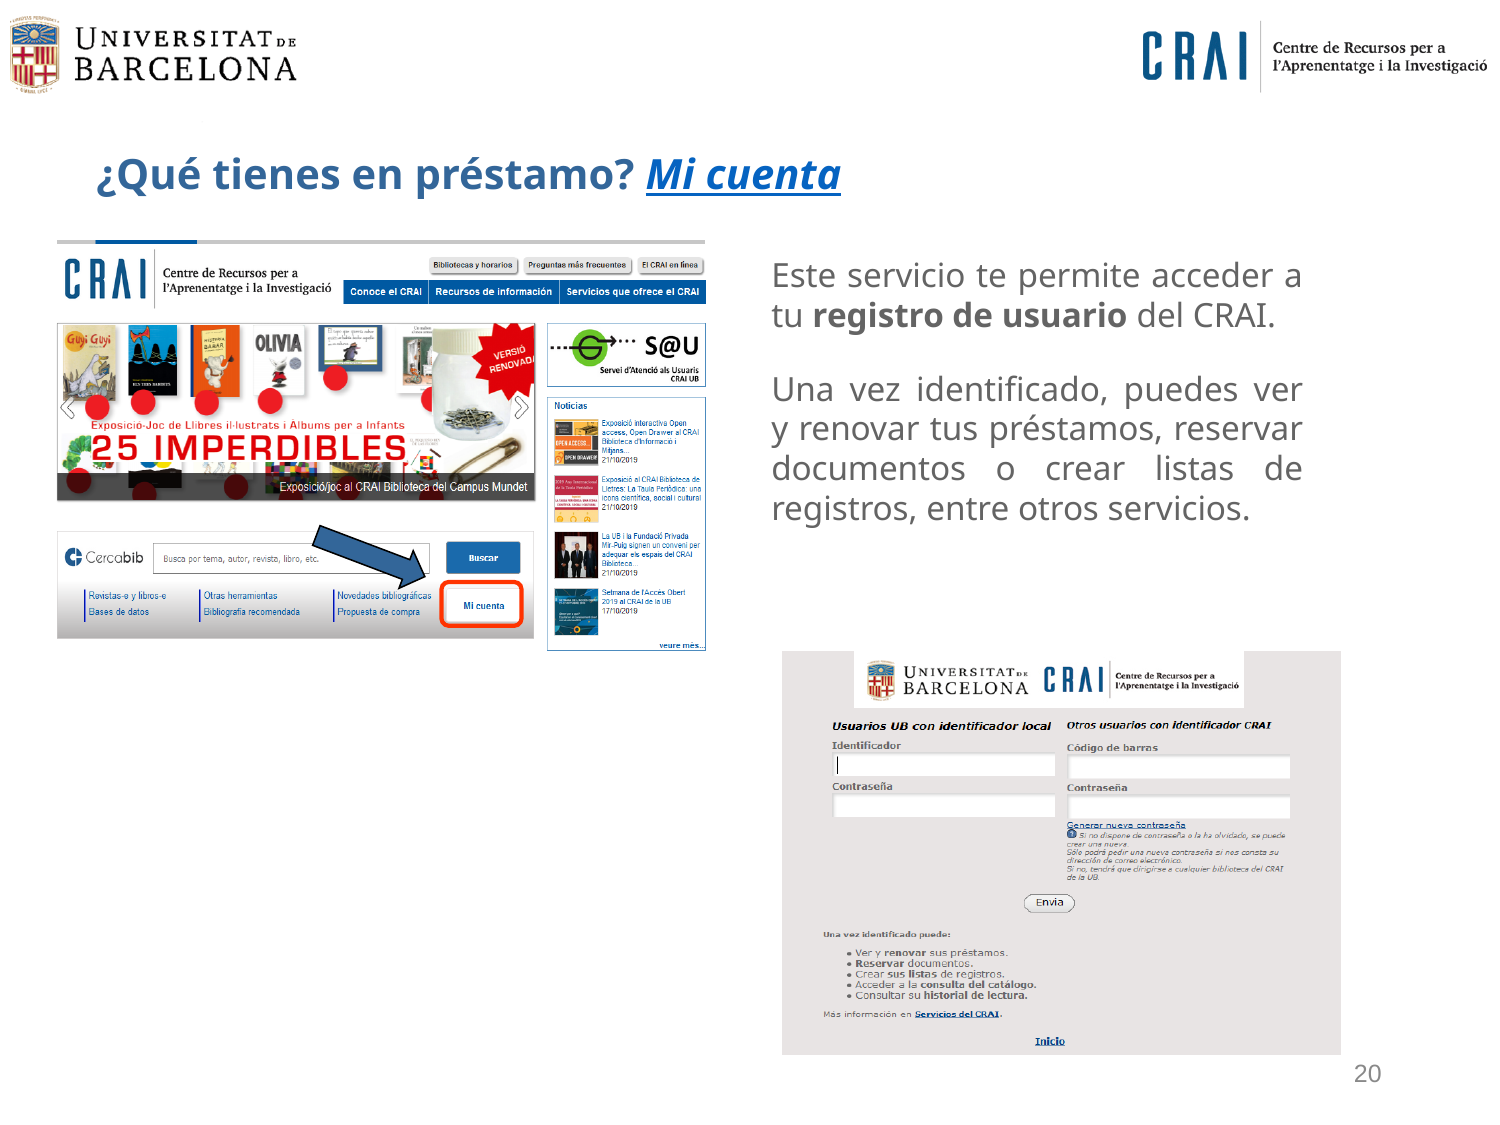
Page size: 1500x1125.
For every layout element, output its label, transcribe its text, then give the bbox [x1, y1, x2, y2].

slide_number 20 [1059, 1042, 1397, 1103]
picture [55, 239, 708, 652]
text_box Este servicio te permite acceder a tu registro de usuario del CRAI. Una vez identificado, puedes ver y renovar tus préstamos, reservar documentos o crear listas de registros, entre otros servicios. [756, 247, 1319, 535]
picture [8, 14, 1490, 219]
text_box ¿Qué tienes en préstamo? Mi cuenta [81, 140, 1432, 212]
picture [782, 651, 1341, 1055]
